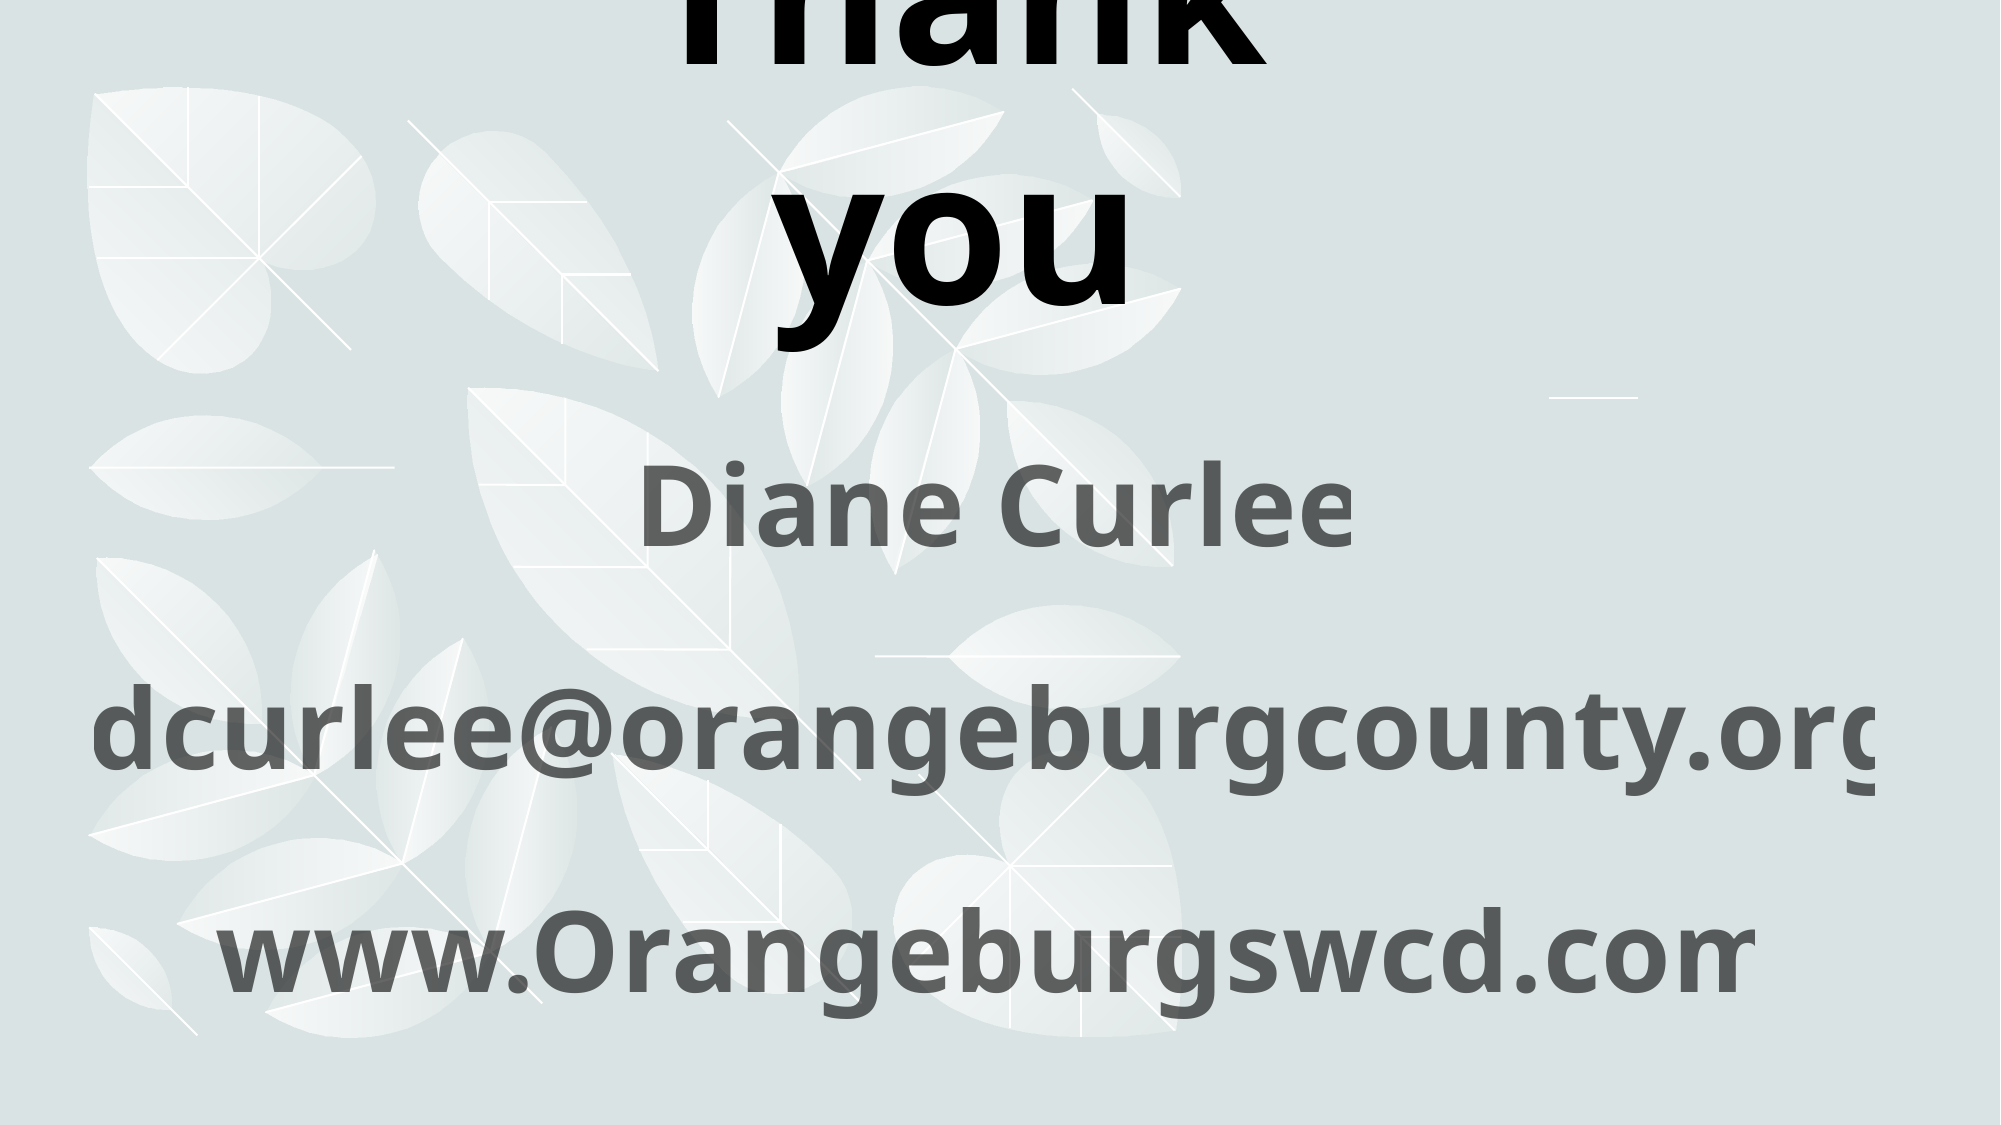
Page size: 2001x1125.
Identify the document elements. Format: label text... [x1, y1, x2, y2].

title Thank you [435, 55, 1477, 353]
list Diane Curlee dcurlee@orangeburgcounty.org www.Orangeburgswcd.com [0, 393, 2000, 988]
